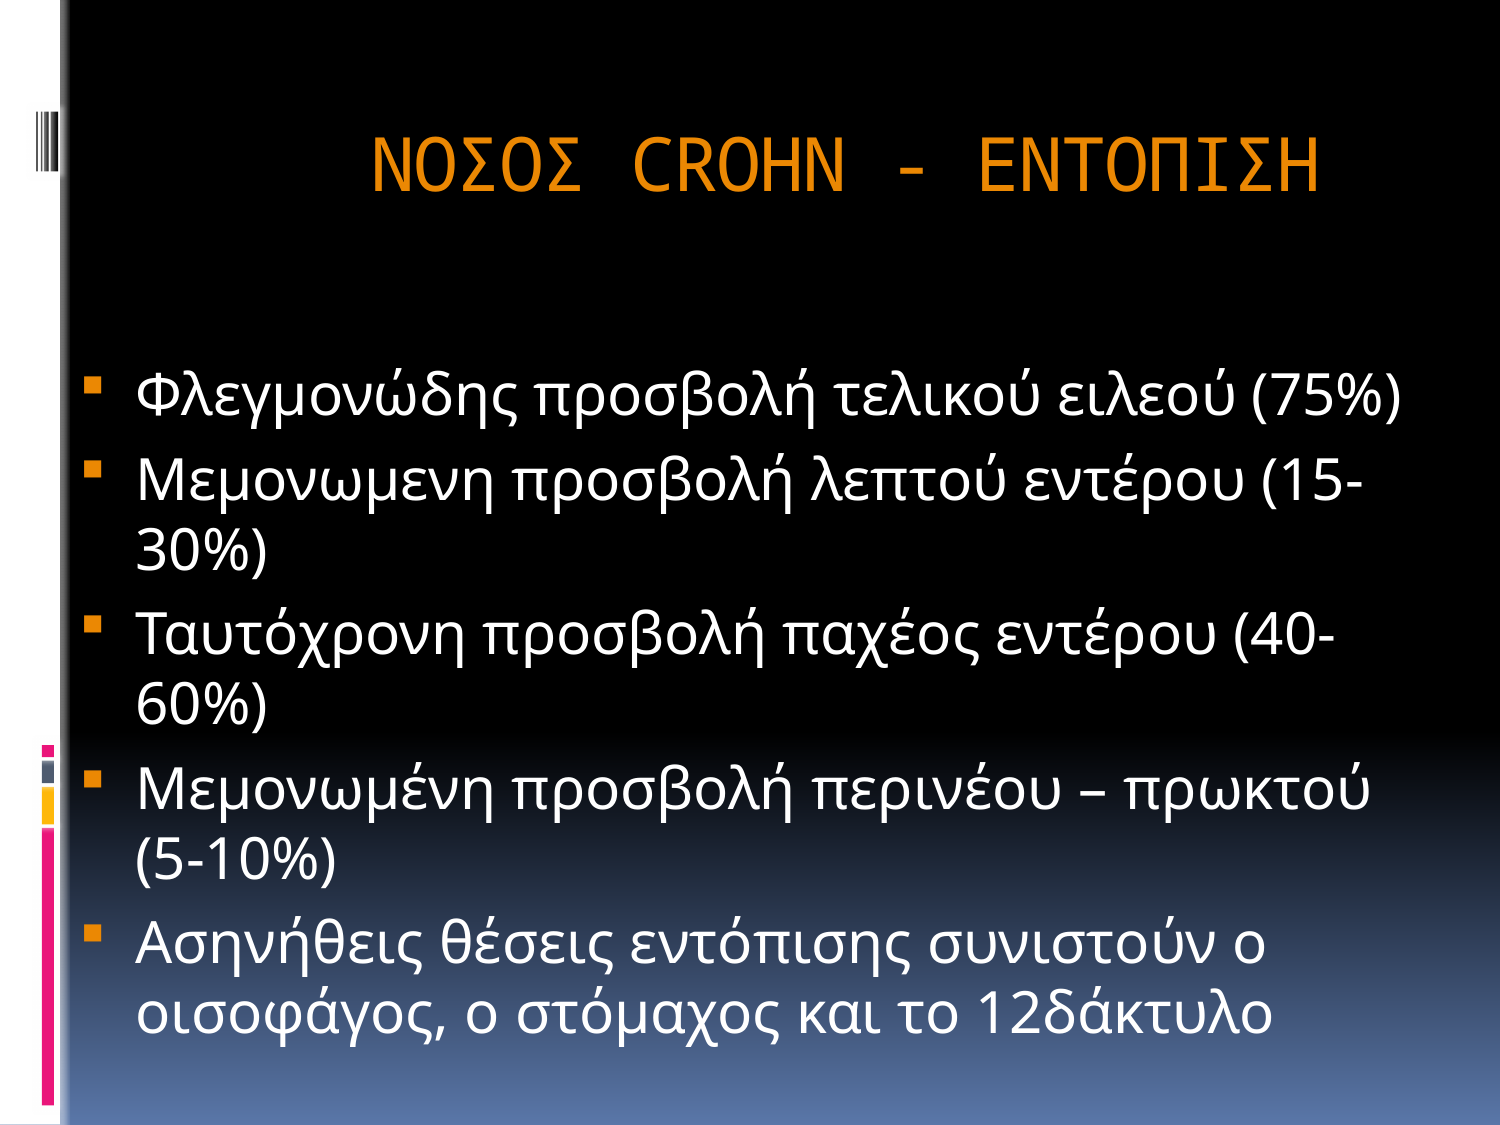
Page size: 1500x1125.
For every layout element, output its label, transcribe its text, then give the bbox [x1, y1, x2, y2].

list Φλεγμονώδης προσβολή τελικού ειλεού (75%) Μεμονωμενη προσβολή λεπτού εντέρου (15-30%) Ταυτόχρονη προσβολή παχέος εντέρου (40-60%) Μεμονωμένη προσβολή περινέου – πρωκτού (5-10%) Ασηνήθεις θέσεις εντόπισης συνιστούν ο οισοφάγος, ο στόμαχος και το 12δάκτυλο [53, 349, 1455, 1029]
title ΝΟΣΟΣ CROHN - ΕΝΤΟΠΙΣΗ [53, 19, 1450, 349]
